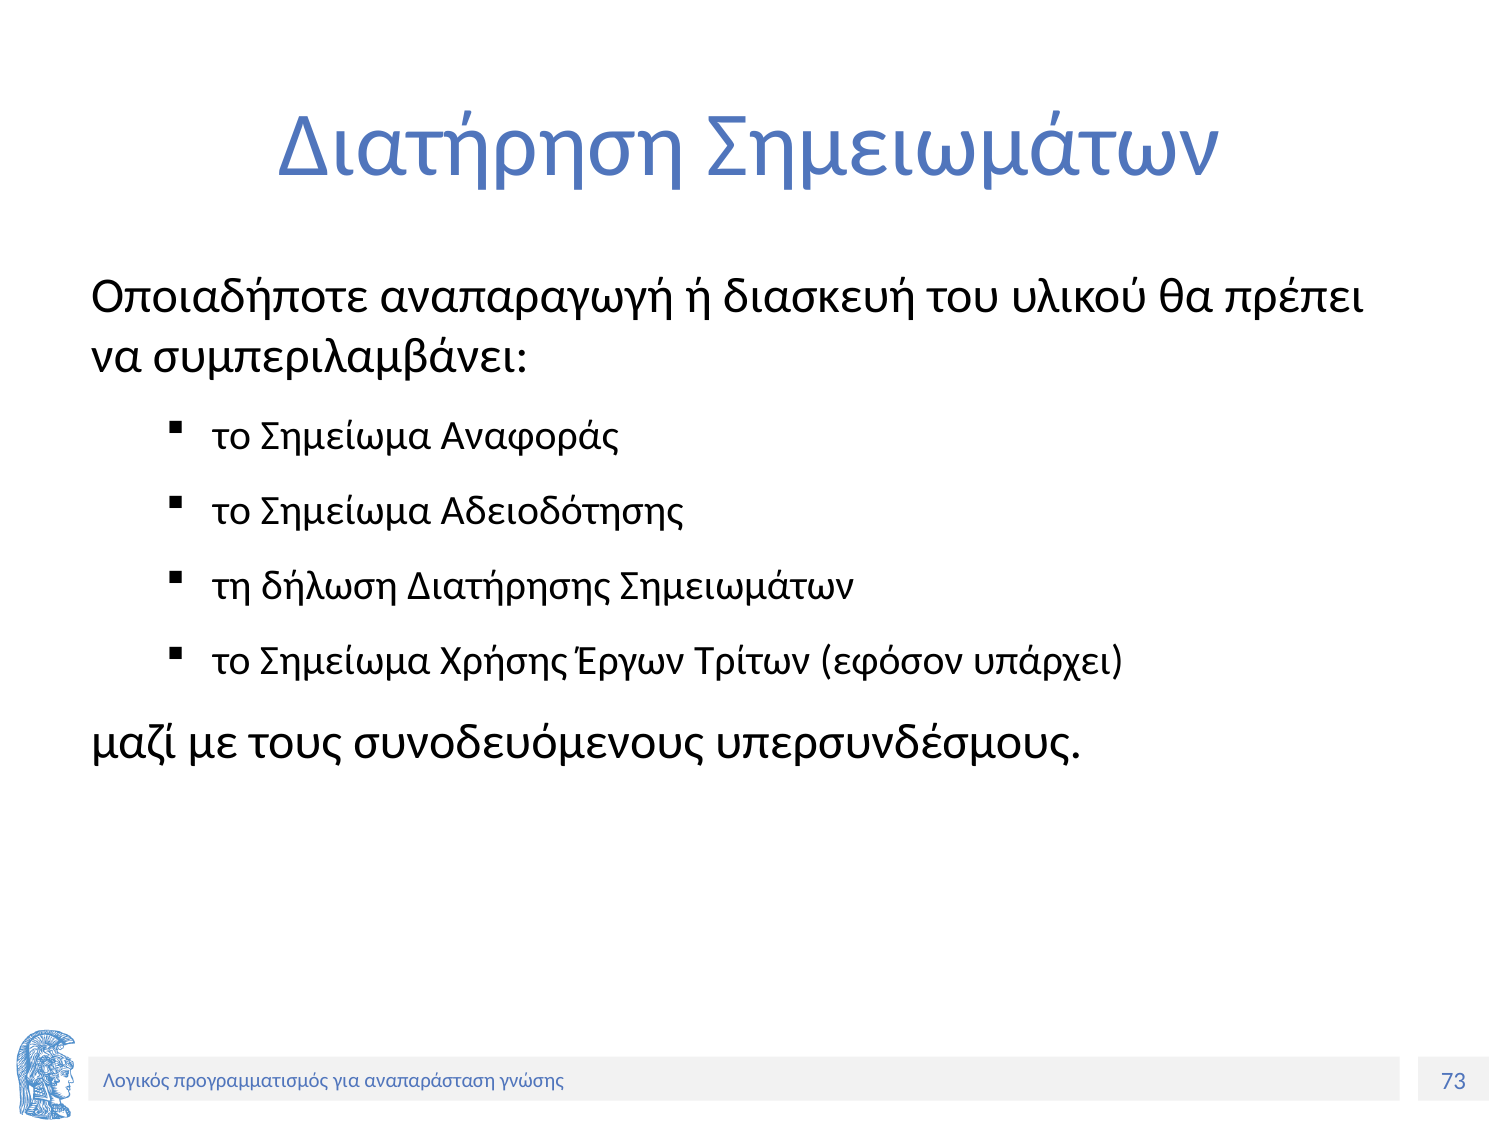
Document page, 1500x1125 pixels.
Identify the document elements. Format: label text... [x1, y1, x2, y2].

list Οποιαδήποτε αναπαραγωγή ή διασκευή του υλικού θα πρέπει να συμπεριλαμβάνει: το Σημείωμα Αναφοράς το Σημείωμα Αδειοδότησης τη δήλωση Διατήρησης Σημειωμάτων το Σημείωμα Χρήσης Έργων Τρίτων (εφόσον υπάρχει) μαζί με τους συνοδευόμενους υπερσυνδέσμους. [76, 255, 1427, 998]
title Διατήρηση Σημειωμάτων [75, 45, 1425, 233]
picture [9, 1026, 81, 1120]
